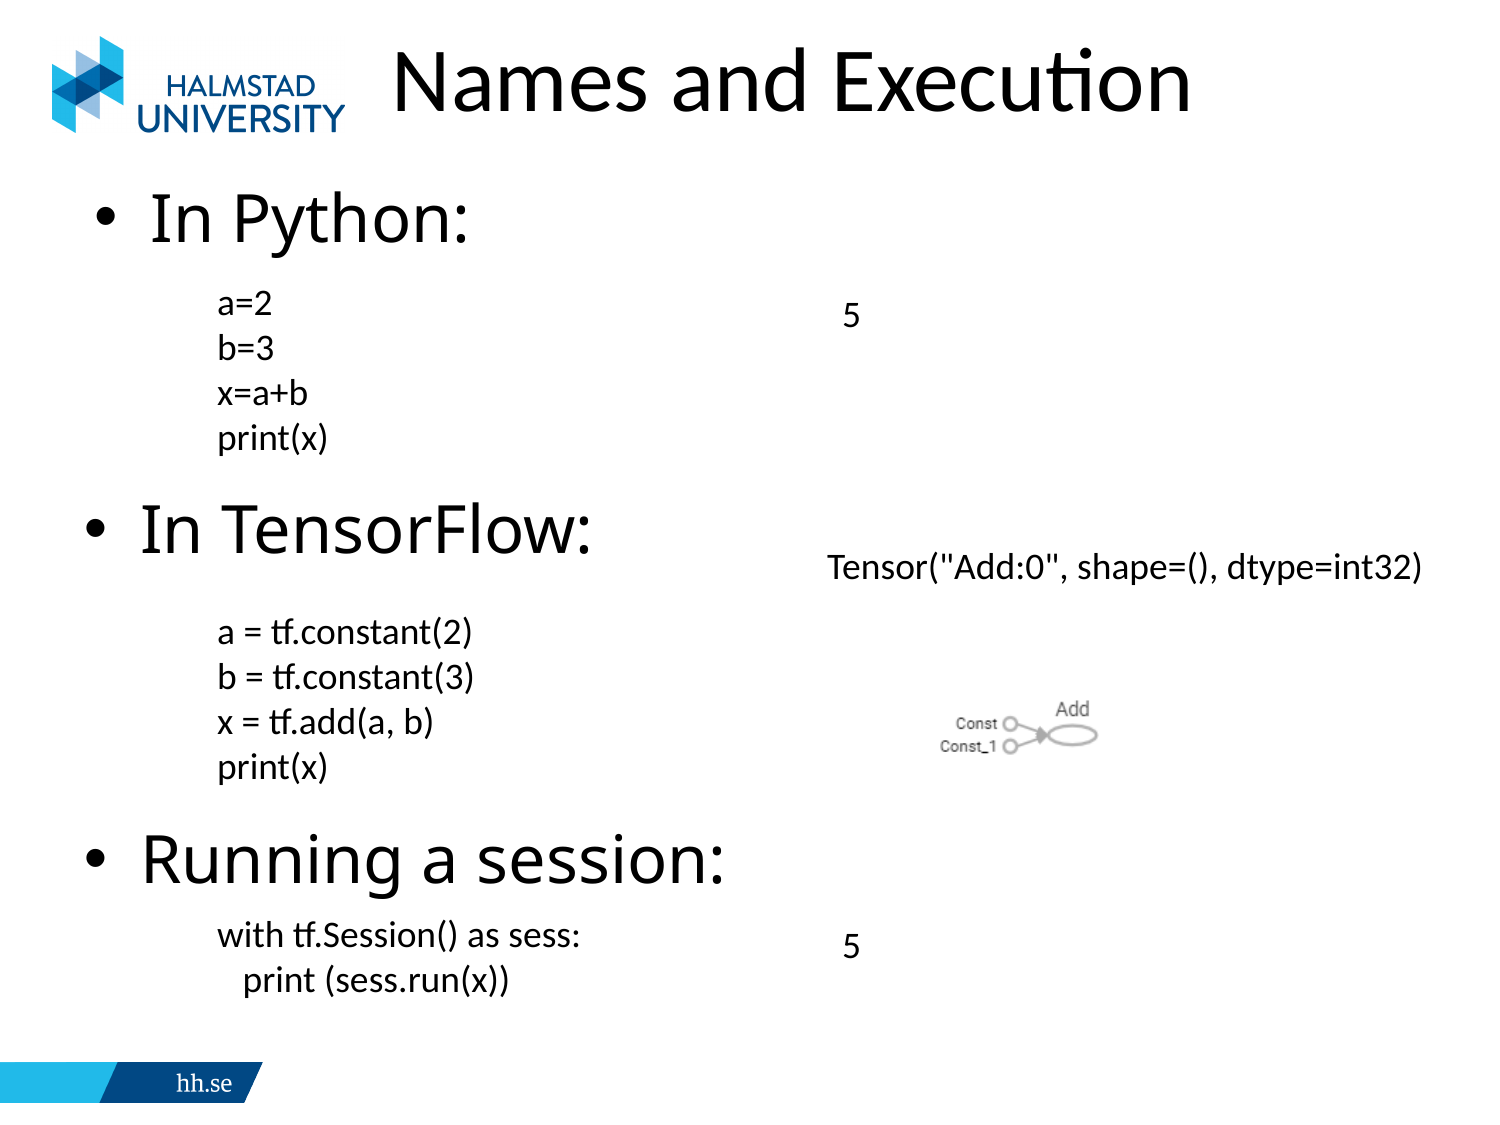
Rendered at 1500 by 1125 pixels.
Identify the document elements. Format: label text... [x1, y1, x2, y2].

picture [914, 628, 1191, 799]
text_box 5 [827, 282, 1284, 343]
text_box Tensor("Add:0", shape=(), dtype=int32) [812, 534, 1466, 595]
list In Python: [79, 168, 1430, 264]
picture [0, 1062, 263, 1103]
picture [52, 36, 157, 133]
text_box In TensorFlow: [68, 479, 1419, 576]
text_box a = tf.constant(2) b = tf.constant(3) x = tf.add(a, b) print(x) [202, 599, 721, 795]
title Names and Execution [157, 14, 1429, 168]
text_box with tf.Session() as sess: print (sess.run(x)) [202, 902, 721, 1007]
text_box Running a session: [68, 809, 1419, 906]
text_box 5 [827, 913, 1481, 974]
text_box a=2 b=3 x=a+b print(x) [202, 270, 721, 466]
